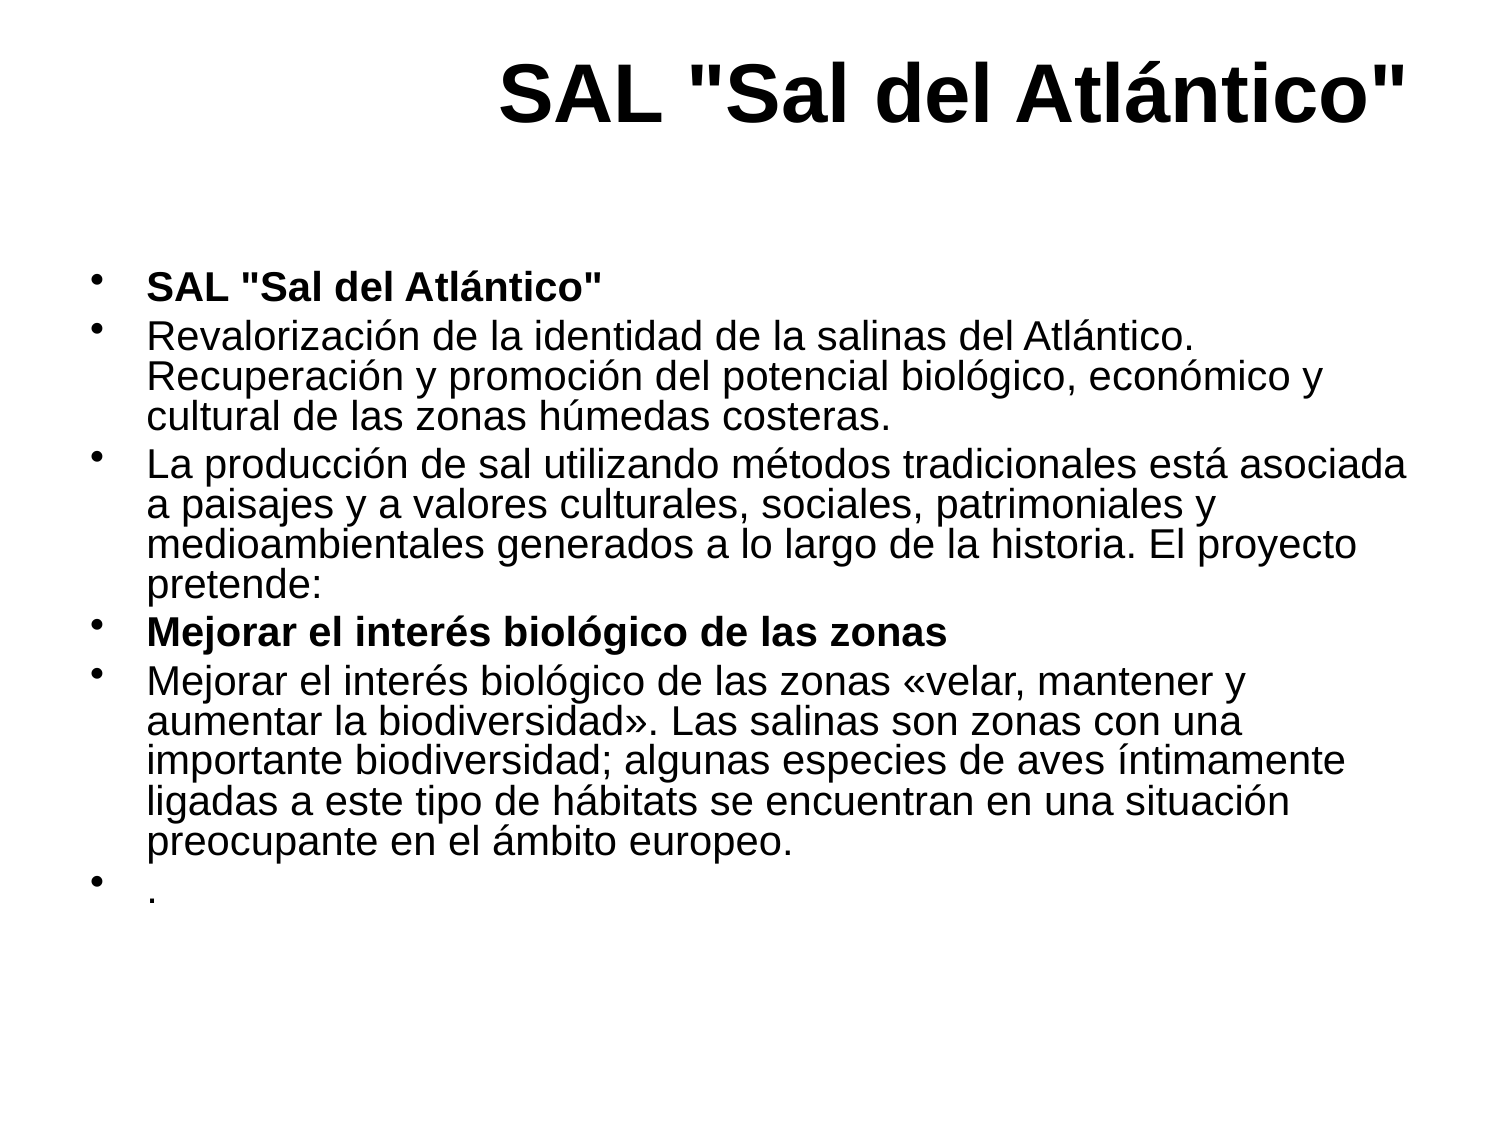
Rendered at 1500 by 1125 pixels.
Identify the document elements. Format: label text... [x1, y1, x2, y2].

title SAL "Sal del Atlántico" [74, 44, 1426, 233]
list SAL "Sal del Atlántico" Revalorización de la identidad de la salinas del Atlántico. Recuperación y promoción del potencial biológico, económico y cultural de las zonas húmedas costeras. La producción de sal utilizando métodos tradicionales está asociada a paisajes y a valores culturales, sociales, patrimoniales y medioambientales generados a lo largo de la historia. El proyecto pretende: Mejorar el interés biológico de las zonas Mejorar el interés biológico de las zonas «velar, mantener y aumentar la biodiversidad». Las salinas son zonas con una importante biodiversidad; algunas especies de aves íntimamente ligadas a este tipo de hábitats se encuentran en una situación preocupante en el ámbito europeo. . [74, 262, 1426, 1006]
